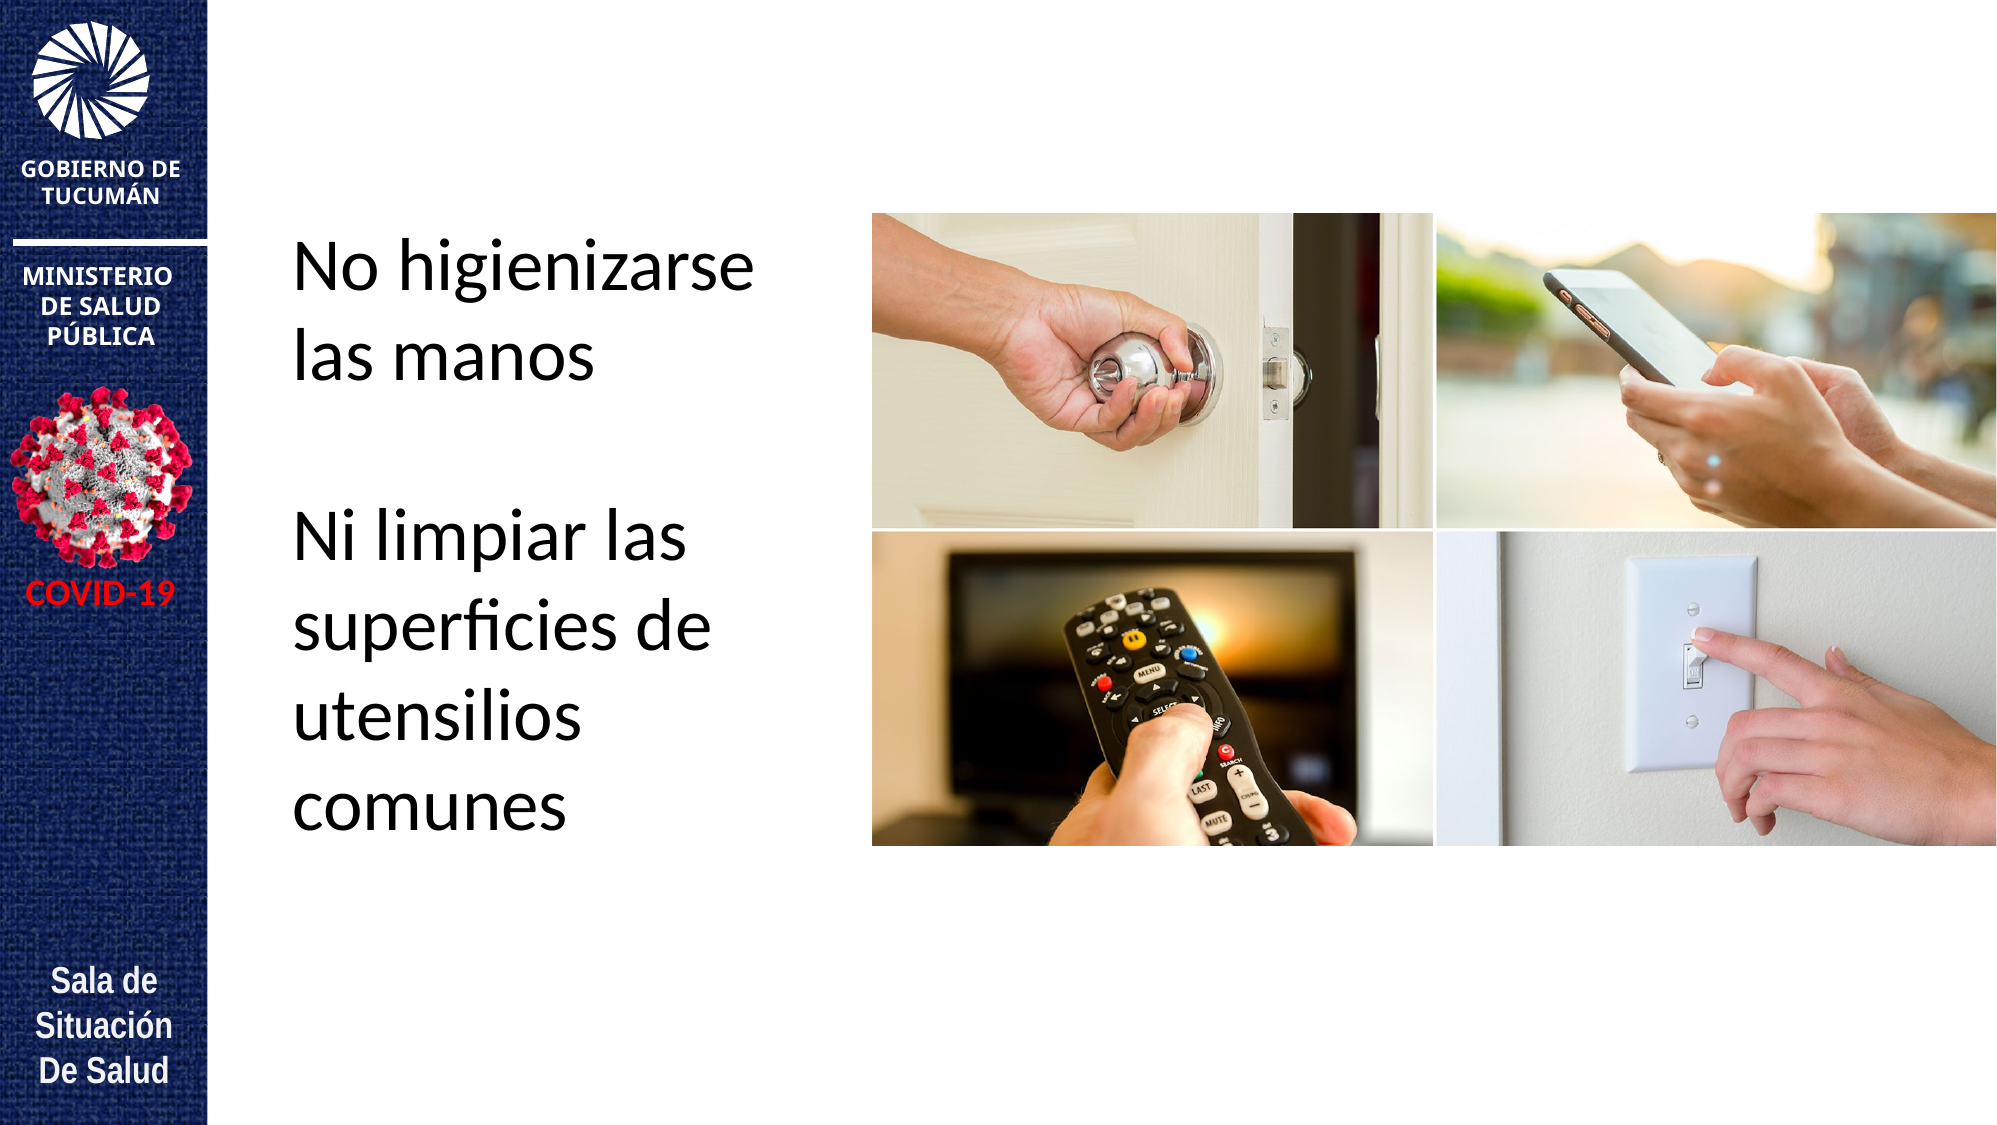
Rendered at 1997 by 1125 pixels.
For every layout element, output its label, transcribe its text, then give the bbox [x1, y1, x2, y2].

picture [0, 0, 208, 1125]
text_box No higienizarse las manos Ni limpiar las superficies de utensilios comunes [277, 208, 857, 853]
picture [871, 213, 1997, 846]
